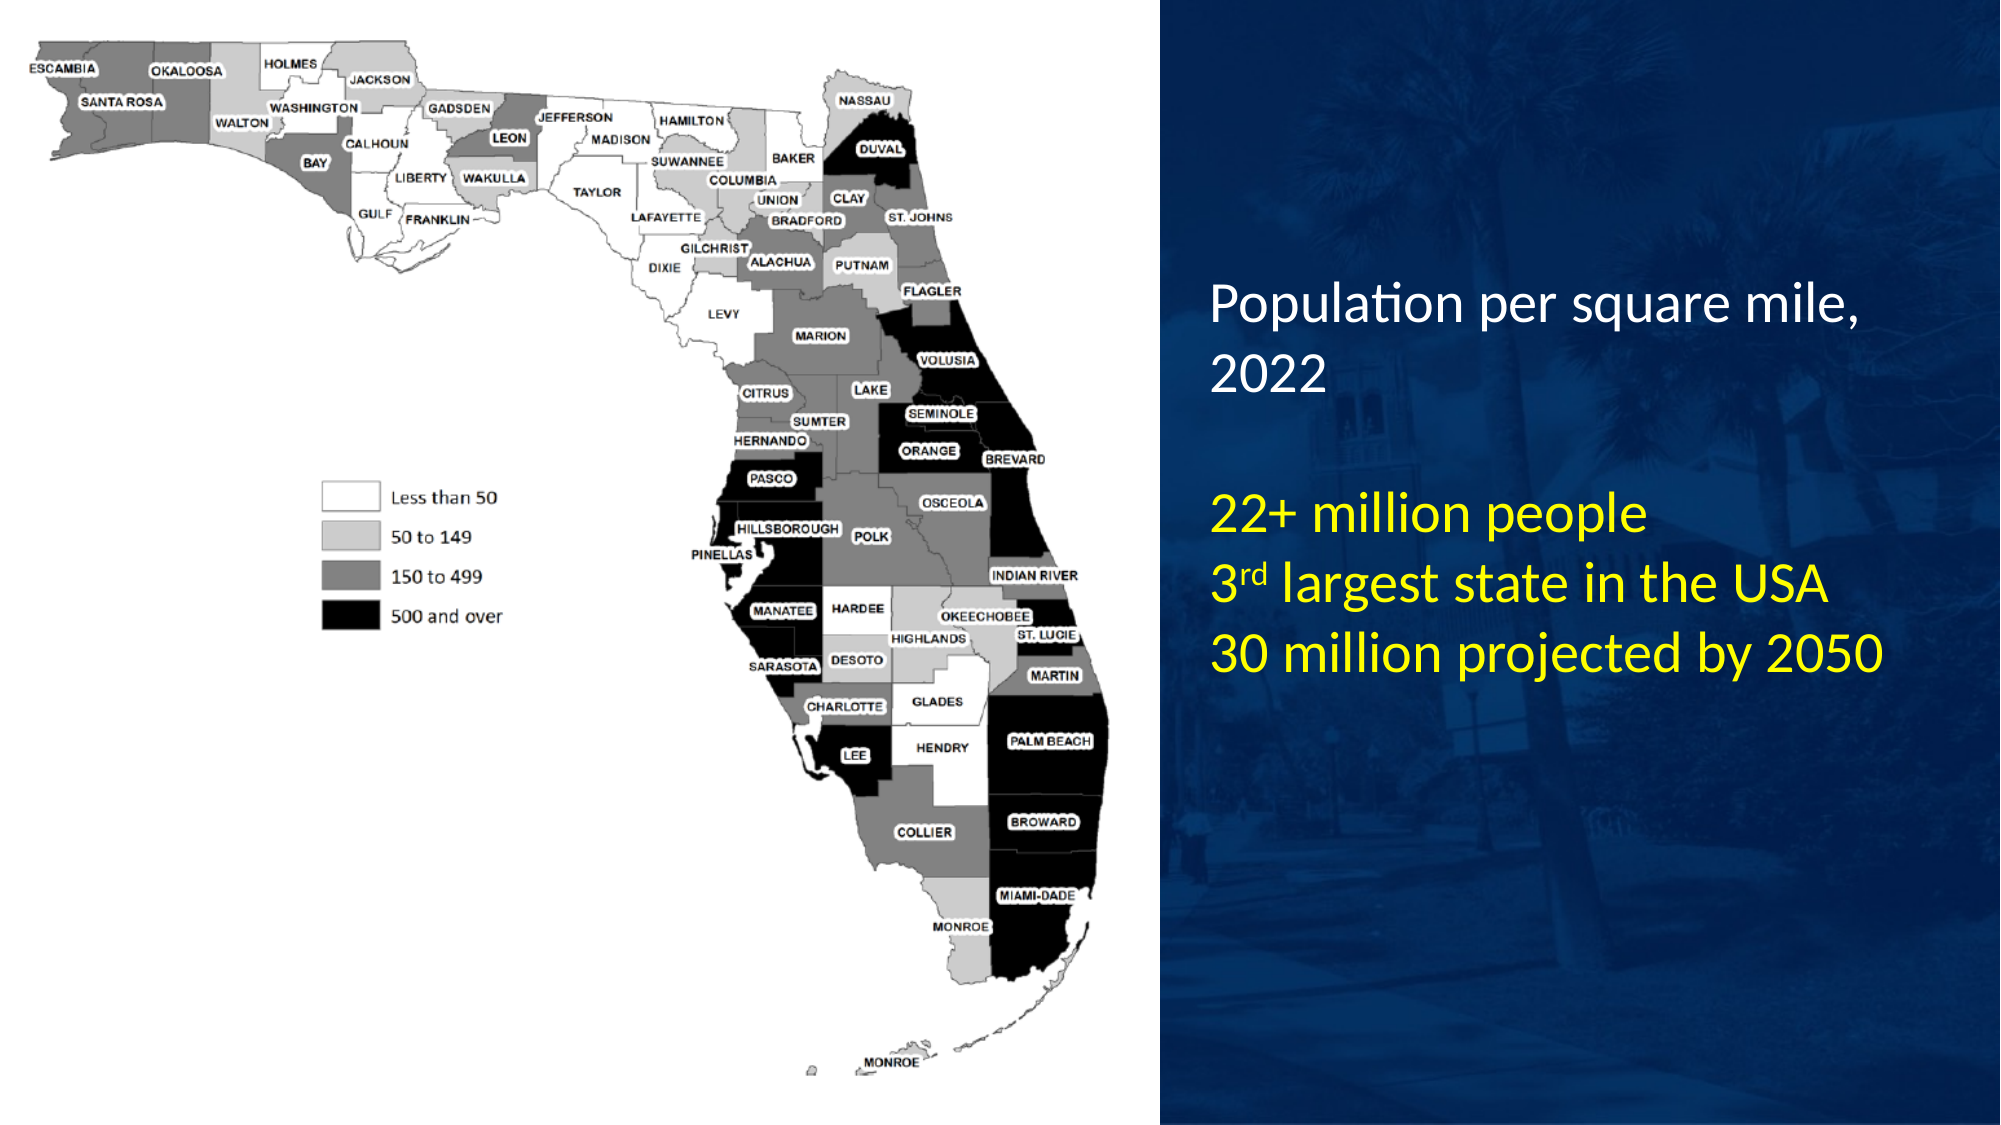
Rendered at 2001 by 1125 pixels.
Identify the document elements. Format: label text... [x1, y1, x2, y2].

picture [0, 0, 2000, 1125]
text_box Population per square mile, 2022 22+ million people 3rd largest state in the USA 30 million projected by 2050 [1195, 186, 1968, 692]
